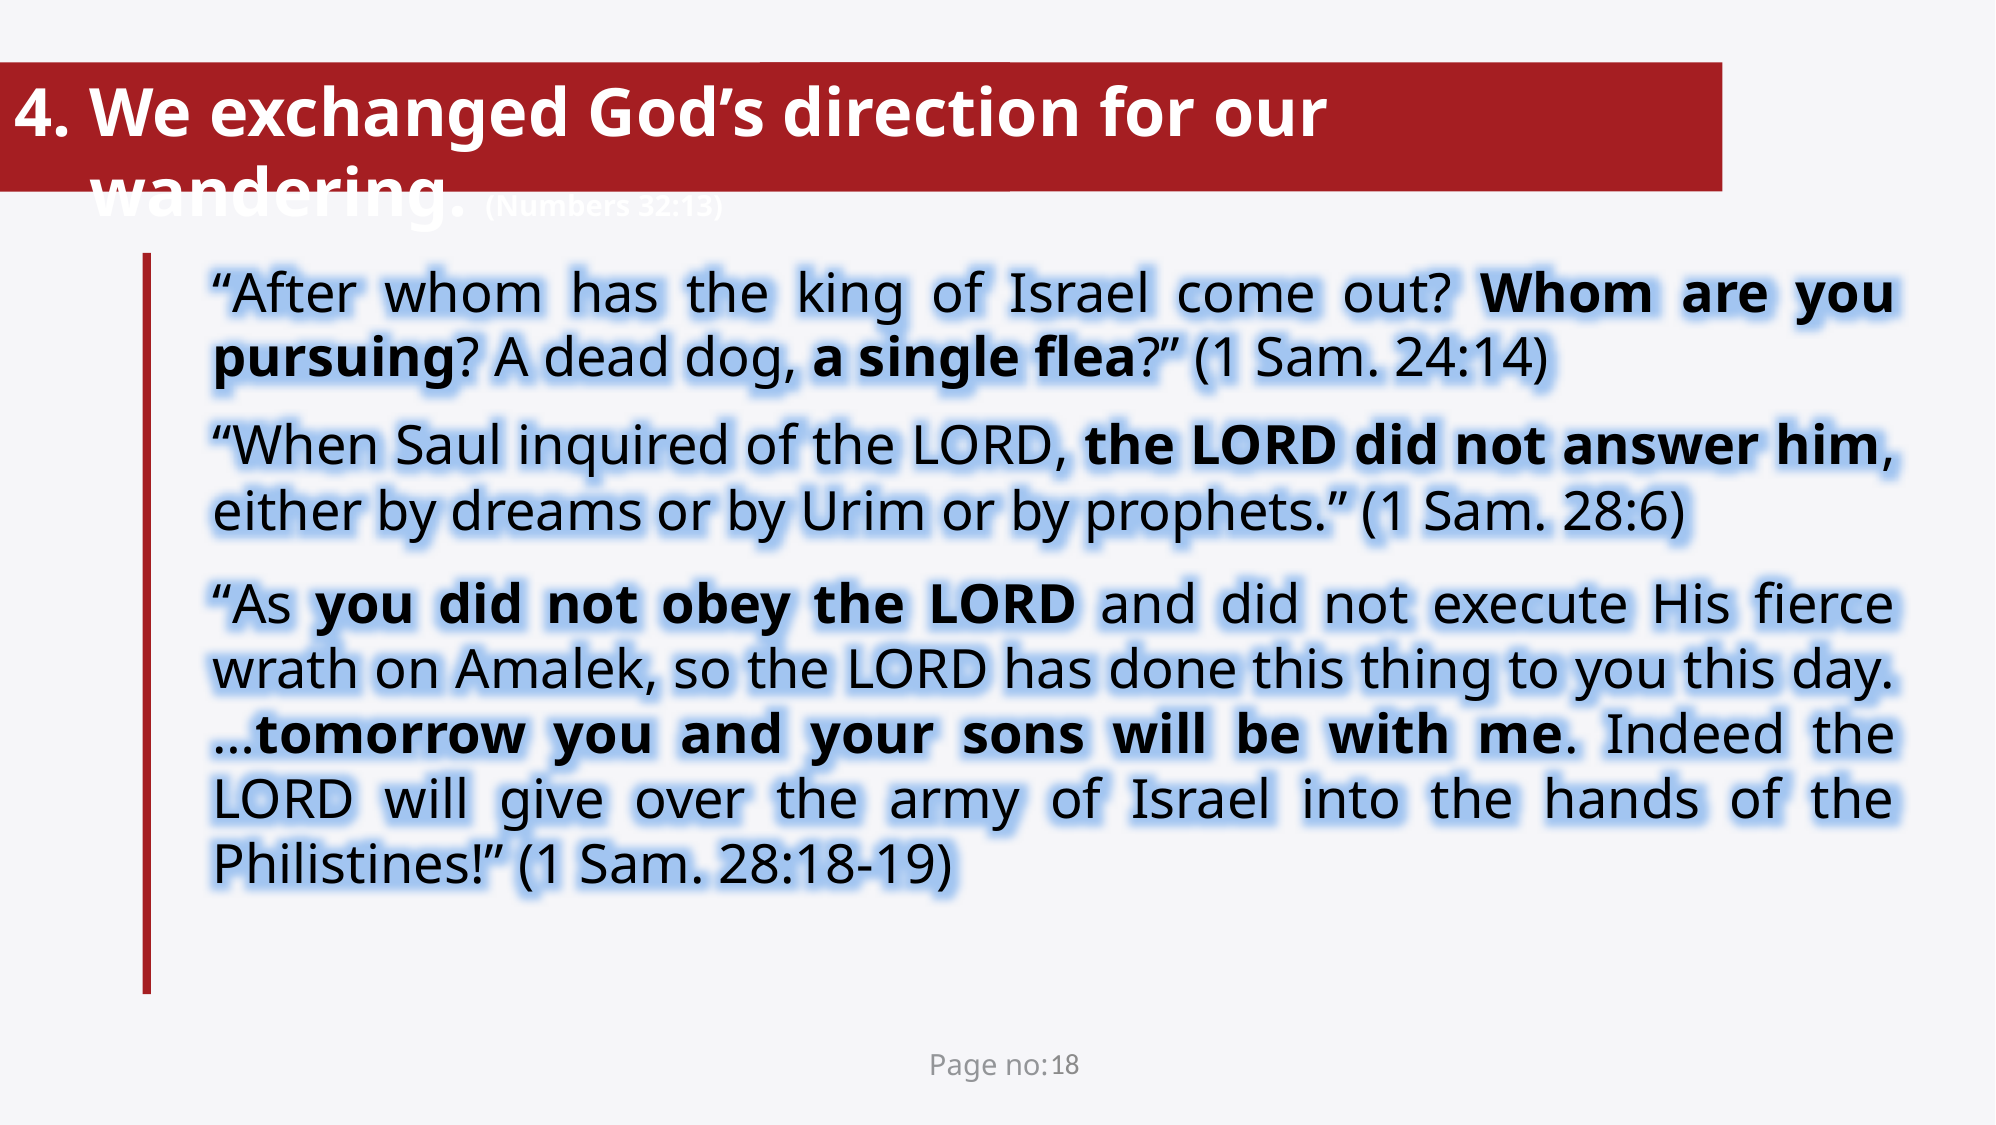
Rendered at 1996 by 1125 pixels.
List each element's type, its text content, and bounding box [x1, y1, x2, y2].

text_box “When Saul inquired of the Lord, the Lord did not answer him, either by dreams or by Urim or by prophets.” (1 Sam. 28:6) [198, 403, 1911, 549]
text_box “As you did not obey the Lord and did not execute His fierce wrath on Amalek, so the Lord has done this thing to you this day. …tomorrow you and your sons will be with me. Indeed the Lord will give over the army of Israel into the hands of the Philistines!” (1 Sam. 28:18-19) [198, 562, 1911, 902]
text_box “After whom has the king of Israel come out? Whom are you pursuing? A dead dog, a single flea?” (1 Sam. 24:14) [198, 250, 1911, 393]
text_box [0, 62, 1723, 194]
